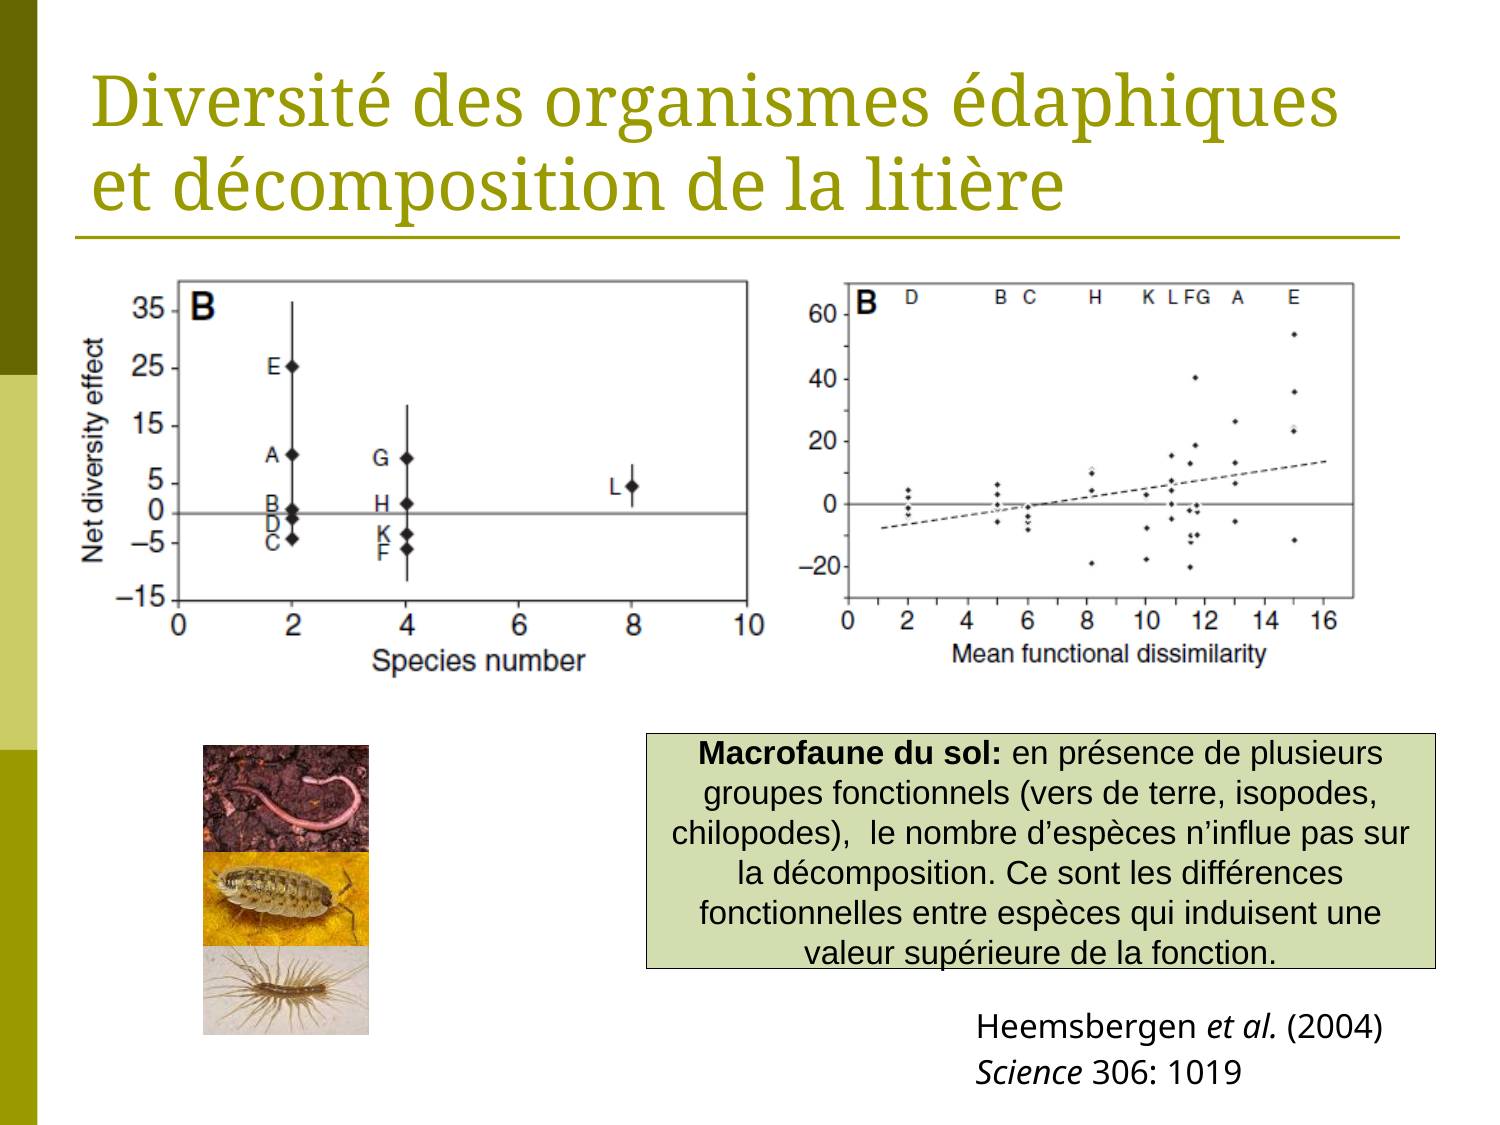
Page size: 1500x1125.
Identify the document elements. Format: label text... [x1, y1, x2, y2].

picture [63, 278, 788, 690]
title Diversité des organismes édaphiques et décomposition de la litière [74, 45, 1426, 233]
text_box Macrofaune du sol: en présence de plusieurs groupes fonctionnels (vers de terre, isopodes, chilopodes), le nombre d’espèces n’influe pas sur la décomposition. Ce sont les différences fonctionnelles entre espèces qui induisent une valeur supérieure de la fonction. [646, 733, 1436, 969]
picture [794, 271, 1371, 690]
picture [203, 745, 370, 1036]
text_box Heemsbergen et al. (2004) Science 306: 1019 [960, 997, 1399, 1099]
